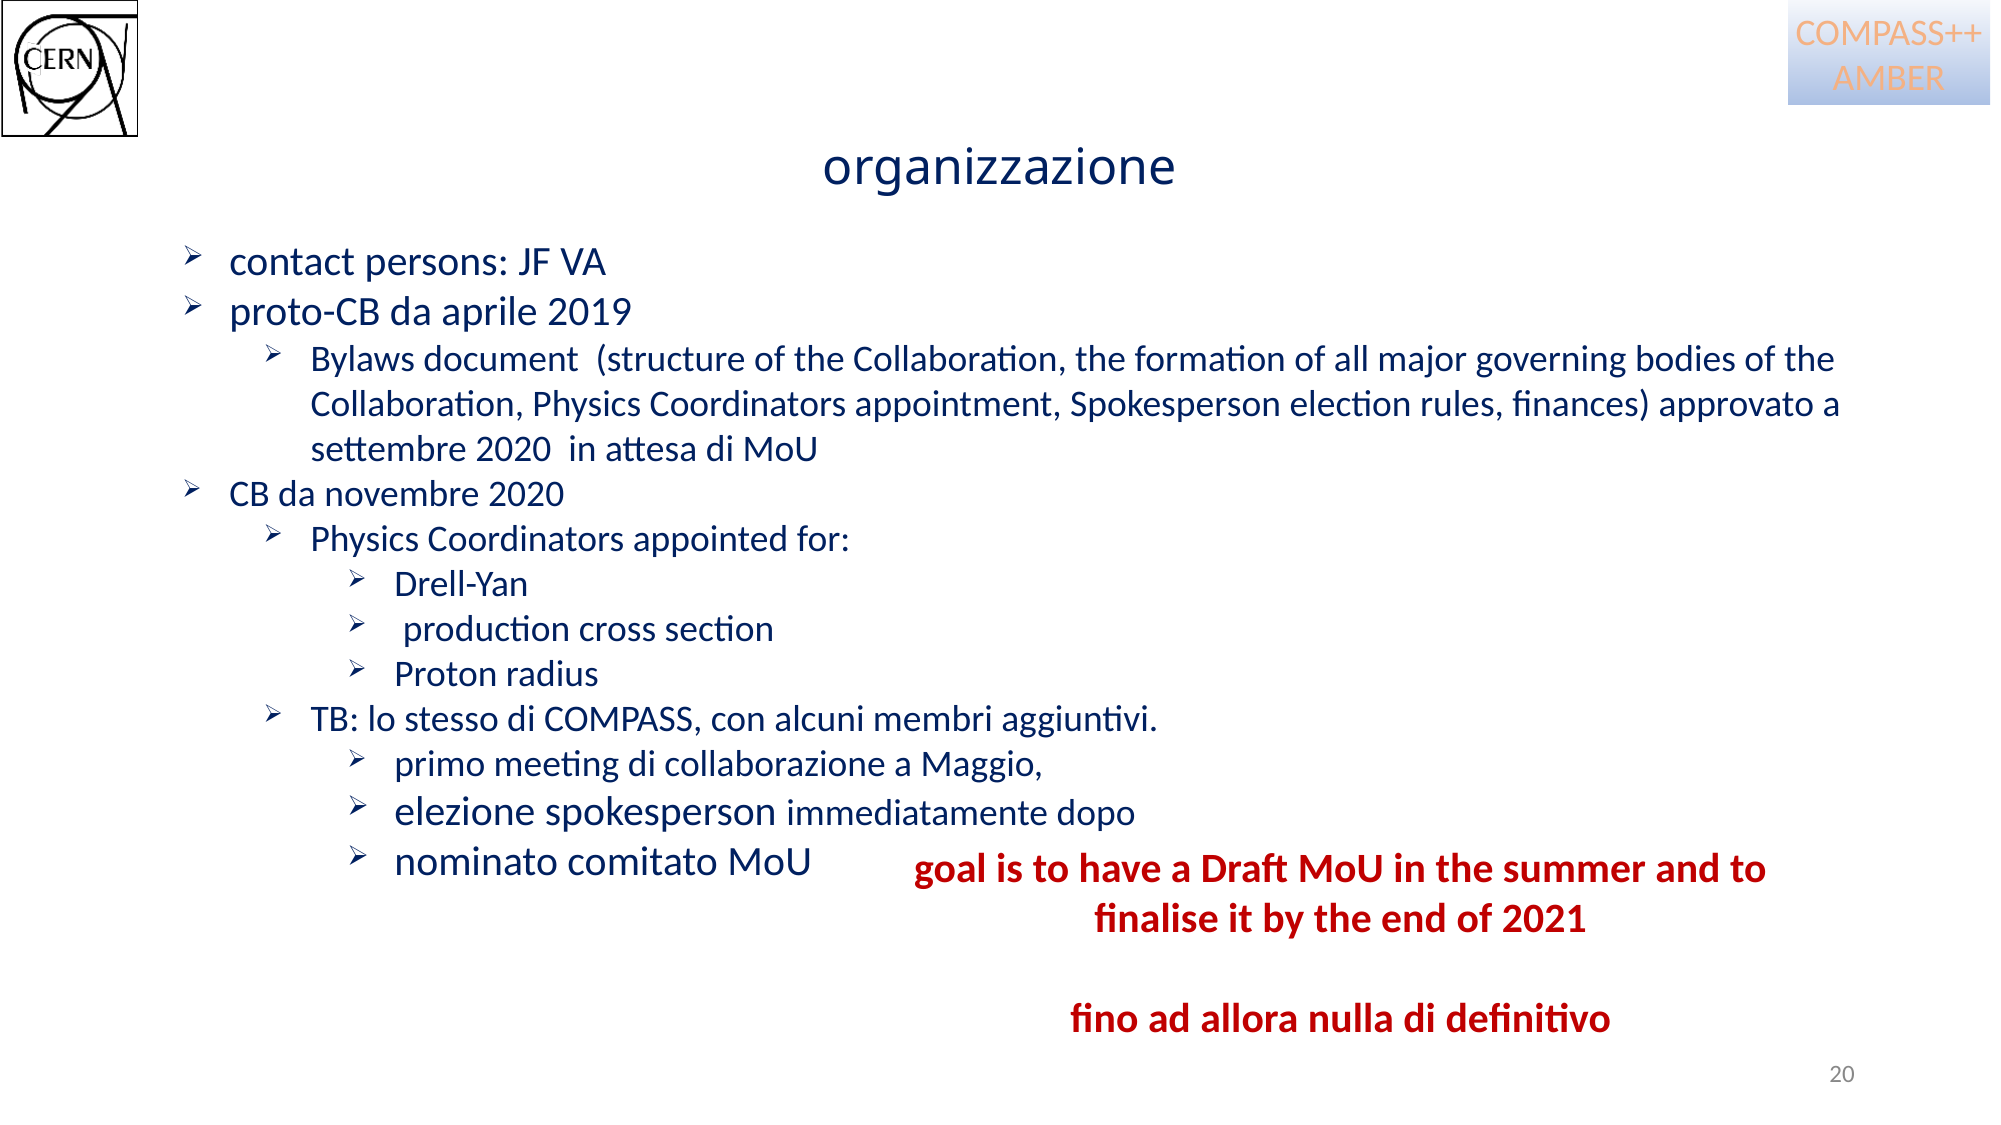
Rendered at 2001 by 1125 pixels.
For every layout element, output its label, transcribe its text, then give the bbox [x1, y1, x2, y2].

picture [1, 0, 138, 137]
slide_number 20 [1818, 1050, 1863, 1096]
text_box [133, 130, 1867, 226]
text_box goal is to have a Draft MoU in the summer and to finalise it by the end of 2021 fino ad allora nulla di definitivo [840, 833, 1841, 1049]
title organizzazione [136, 226, 1863, 278]
title organizzazione [136, 59, 1863, 130]
